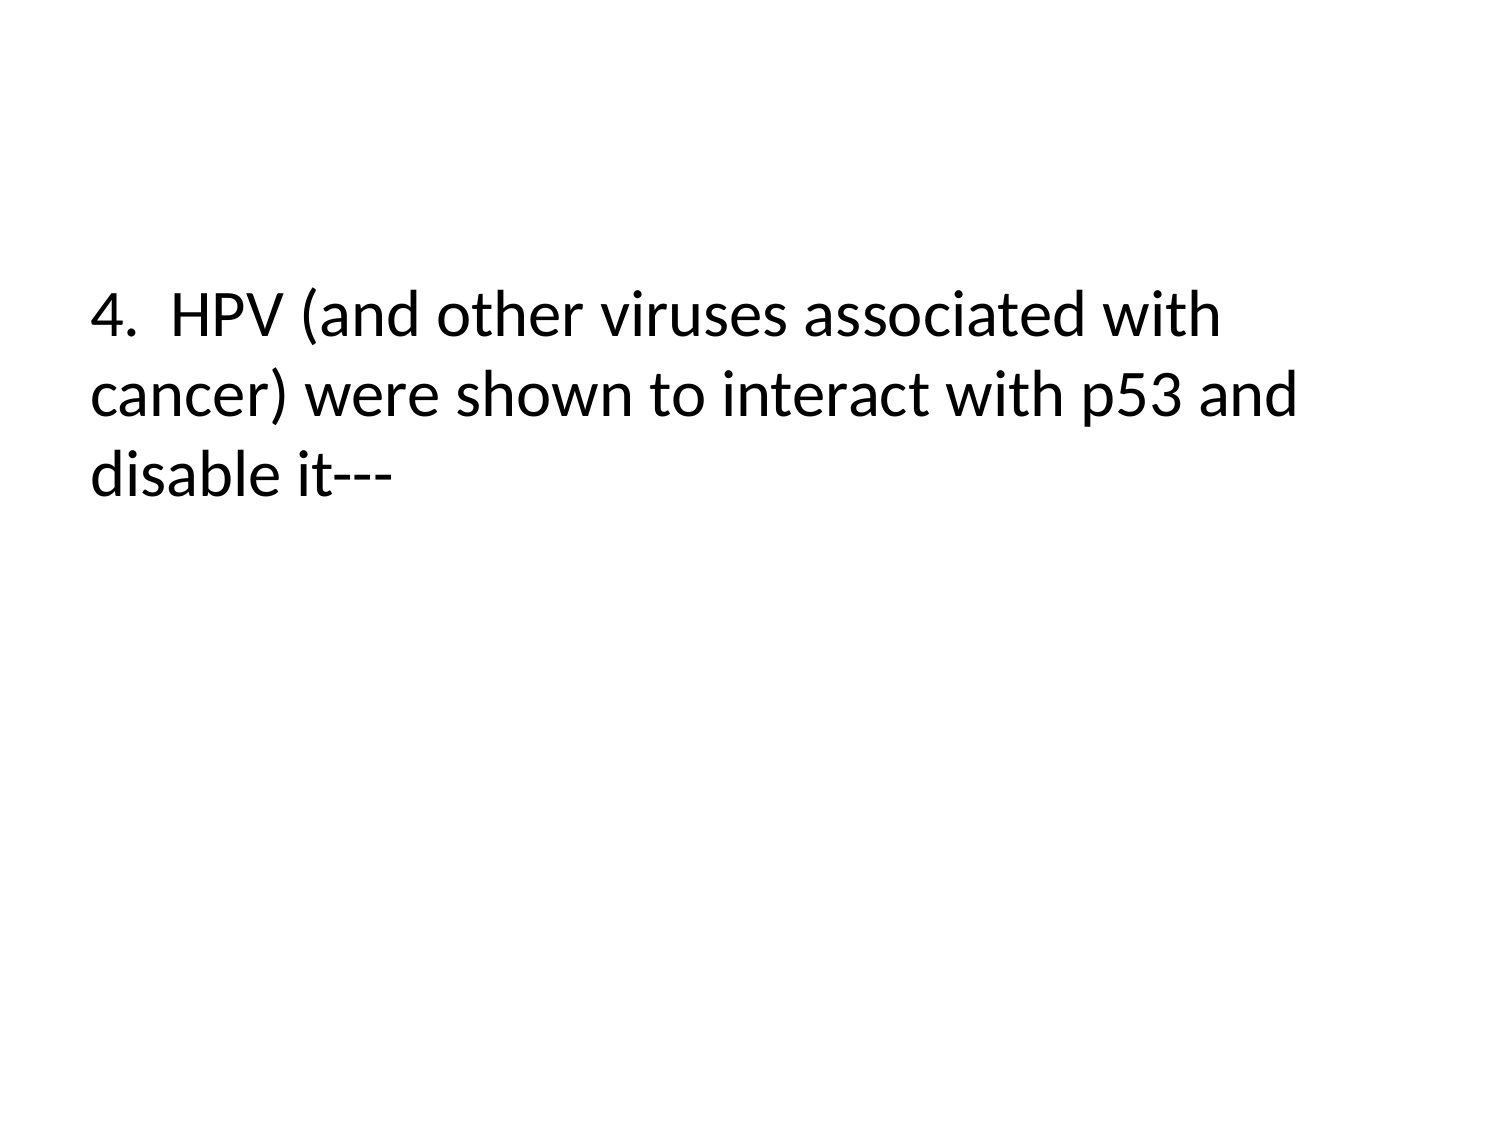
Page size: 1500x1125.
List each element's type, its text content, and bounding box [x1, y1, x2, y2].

list 4. HPV (and other viruses associated with cancer) were shown to interact with p53 and disable it--- [75, 262, 1425, 1005]
